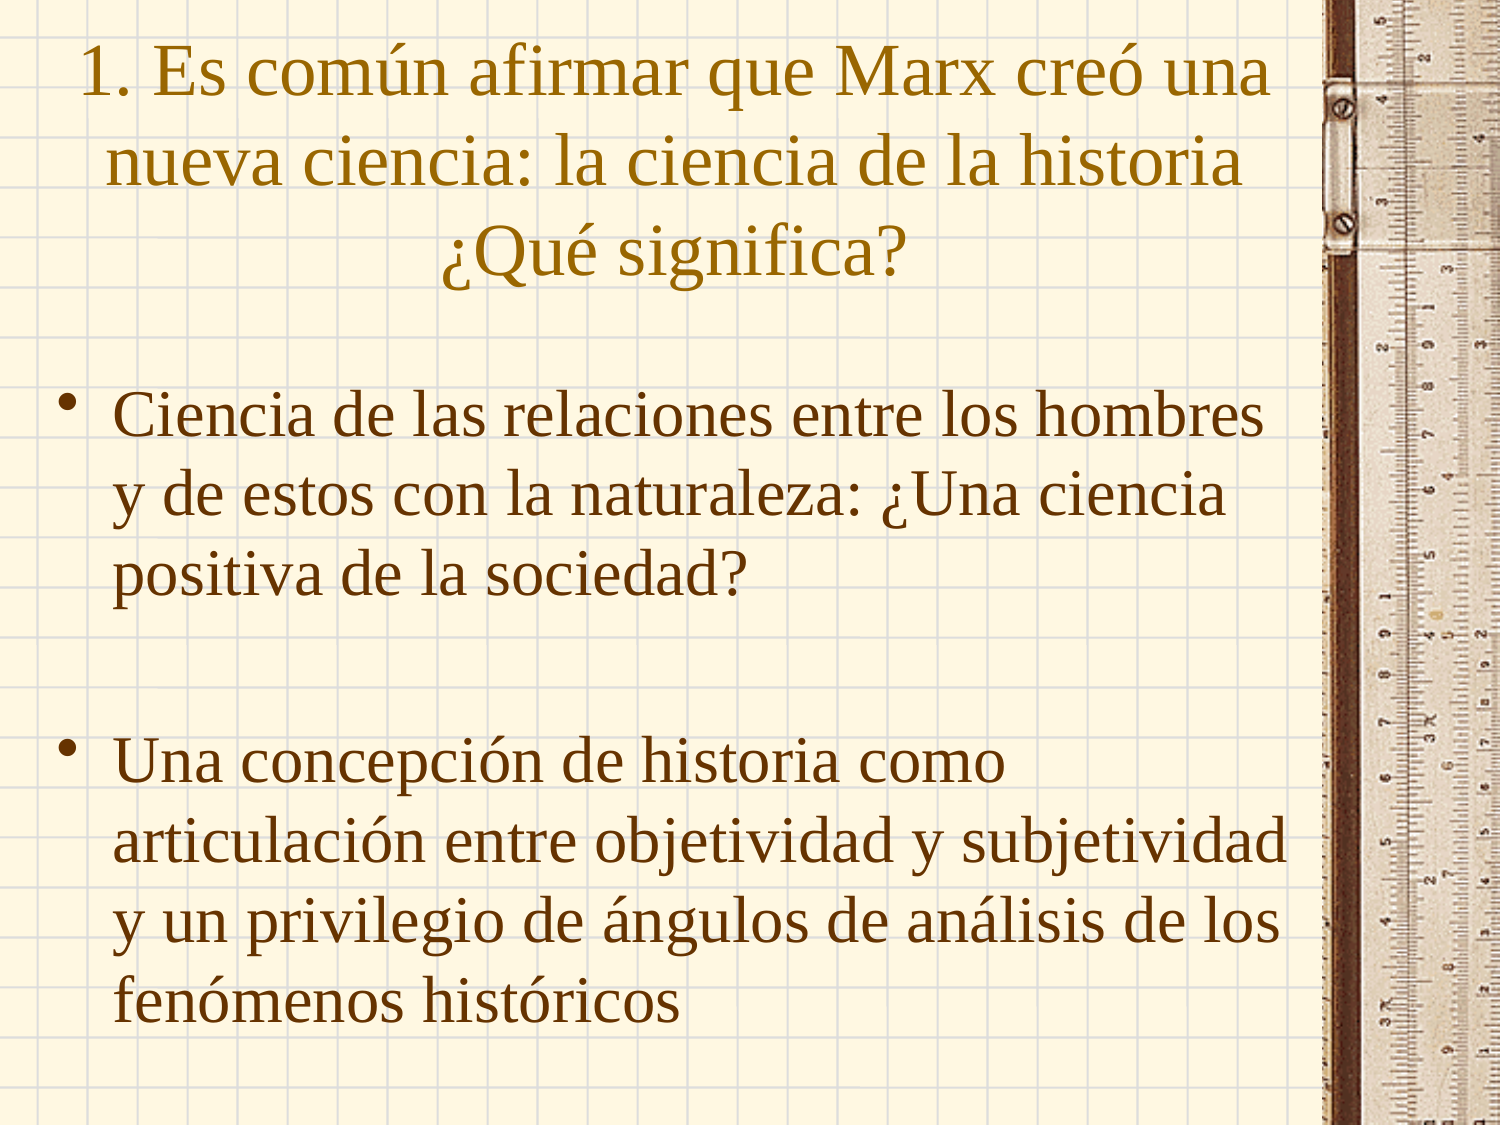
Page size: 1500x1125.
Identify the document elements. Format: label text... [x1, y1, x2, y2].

list Ciencia de las relaciones entre los hombres y de estos con la naturaleza: ¿Una ciencia positiva de la sociedad? Una concepción de historia como articulación entre objetividad y subjetividad y un privilegio de ángulos de análisis de los fenómenos históricos [40, 361, 1317, 1073]
title 1. Es común afirmar que Marx creó una nueva ciencia: la ciencia de la historia ¿Qué significa? [37, 18, 1313, 292]
picture [1322, 0, 1500, 1125]
